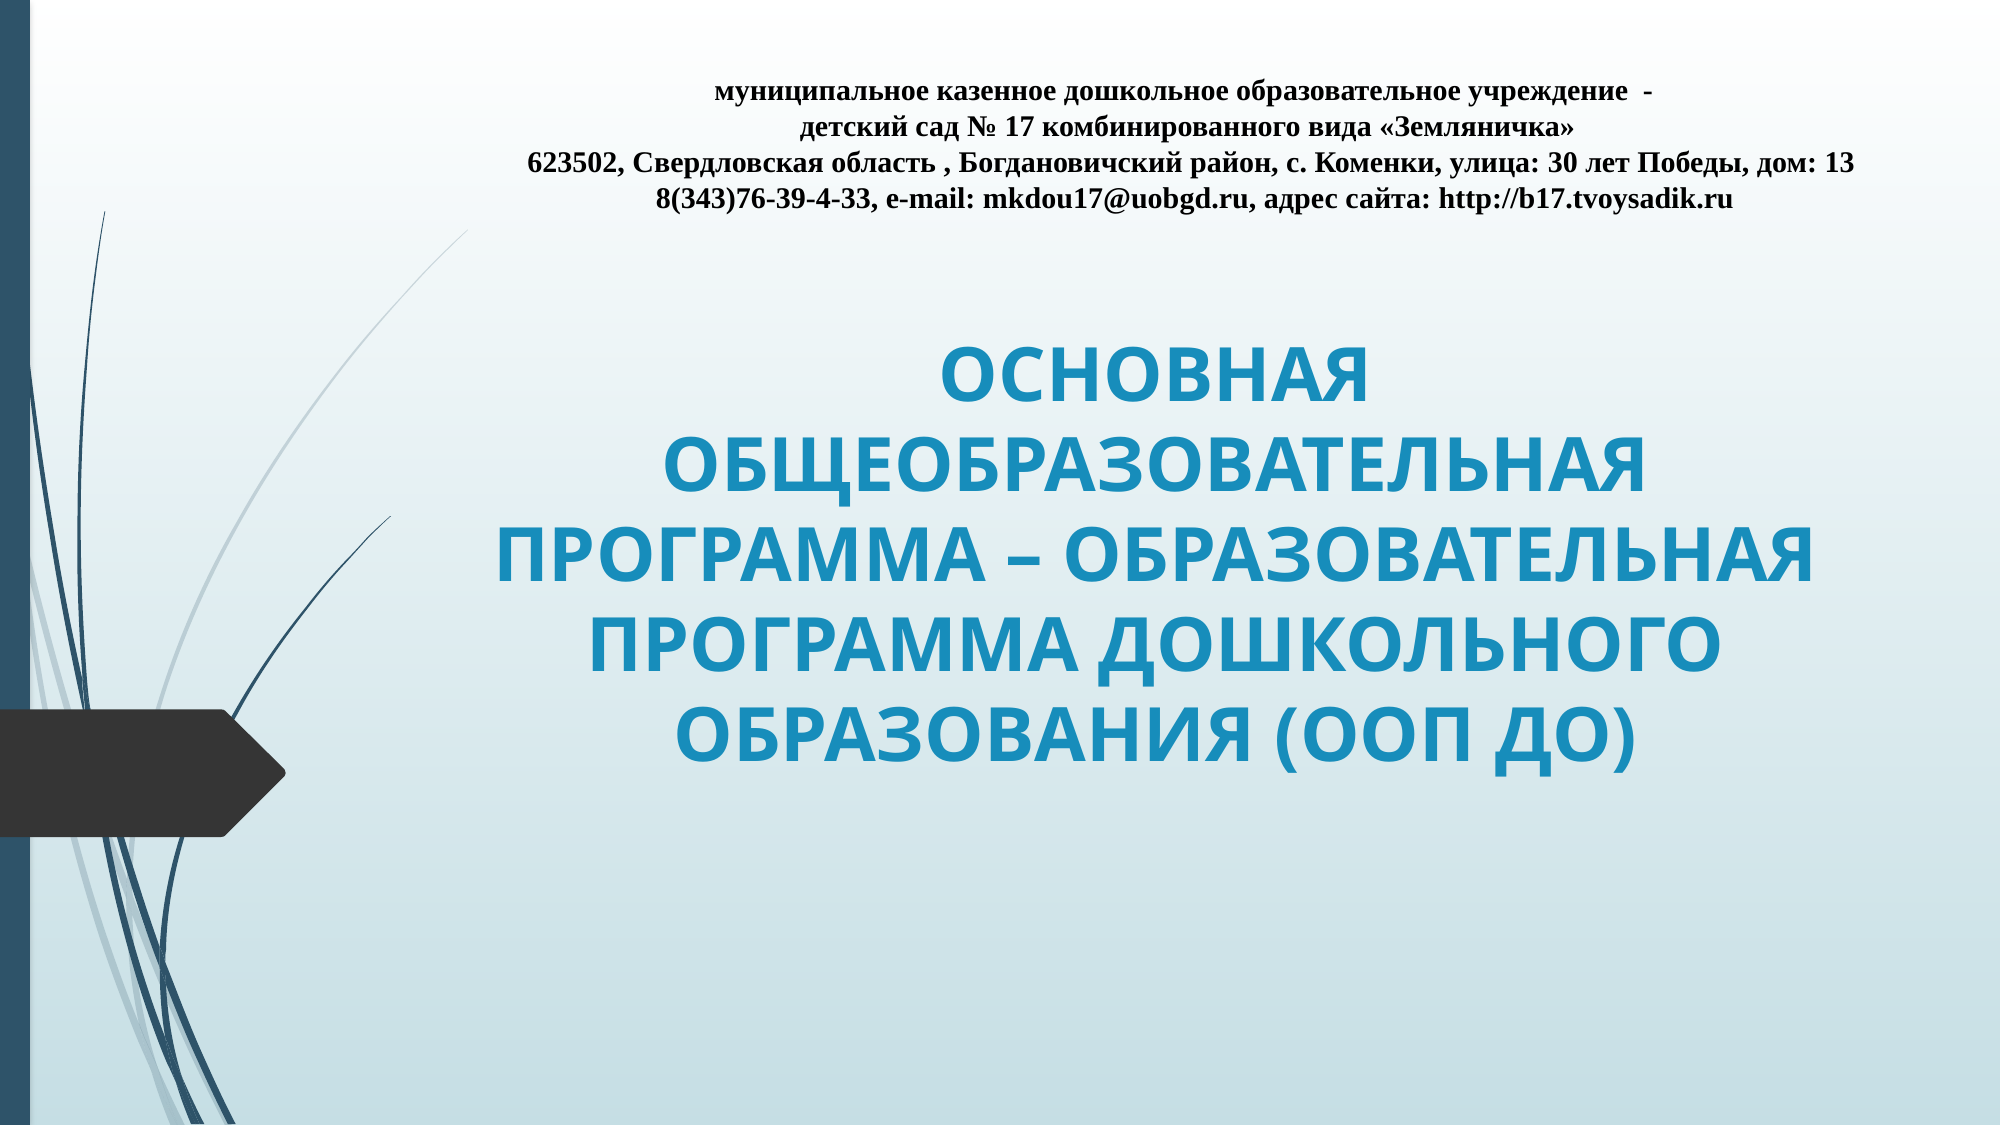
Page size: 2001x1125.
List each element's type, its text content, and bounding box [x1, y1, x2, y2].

title ОСНОВНАЯ ОБЩЕОБРАЗОВАТЕЛЬНАЯ ПРОГРАММА – ОБРАЗОВАТЕЛЬНАЯ ПРОГРАММА ДОШКОЛЬНОГО ОБРАЗОВАНИЯ (ООП ДО) [424, 412, 1888, 784]
subtitle муниципальное казенное дошкольное образовательное учреждение - детский сад № 17 комбинированного вида «Земляничка» 623502, Свердловская область , Богдановичский район, с. Коменки, улица: 30 лет Победы, дом: 13 8(343)76-39-4-33, e-mail: mkdou17@uobgd.ru, адрес сайта: http://b17.tvoysadik.ru [456, 63, 1919, 248]
